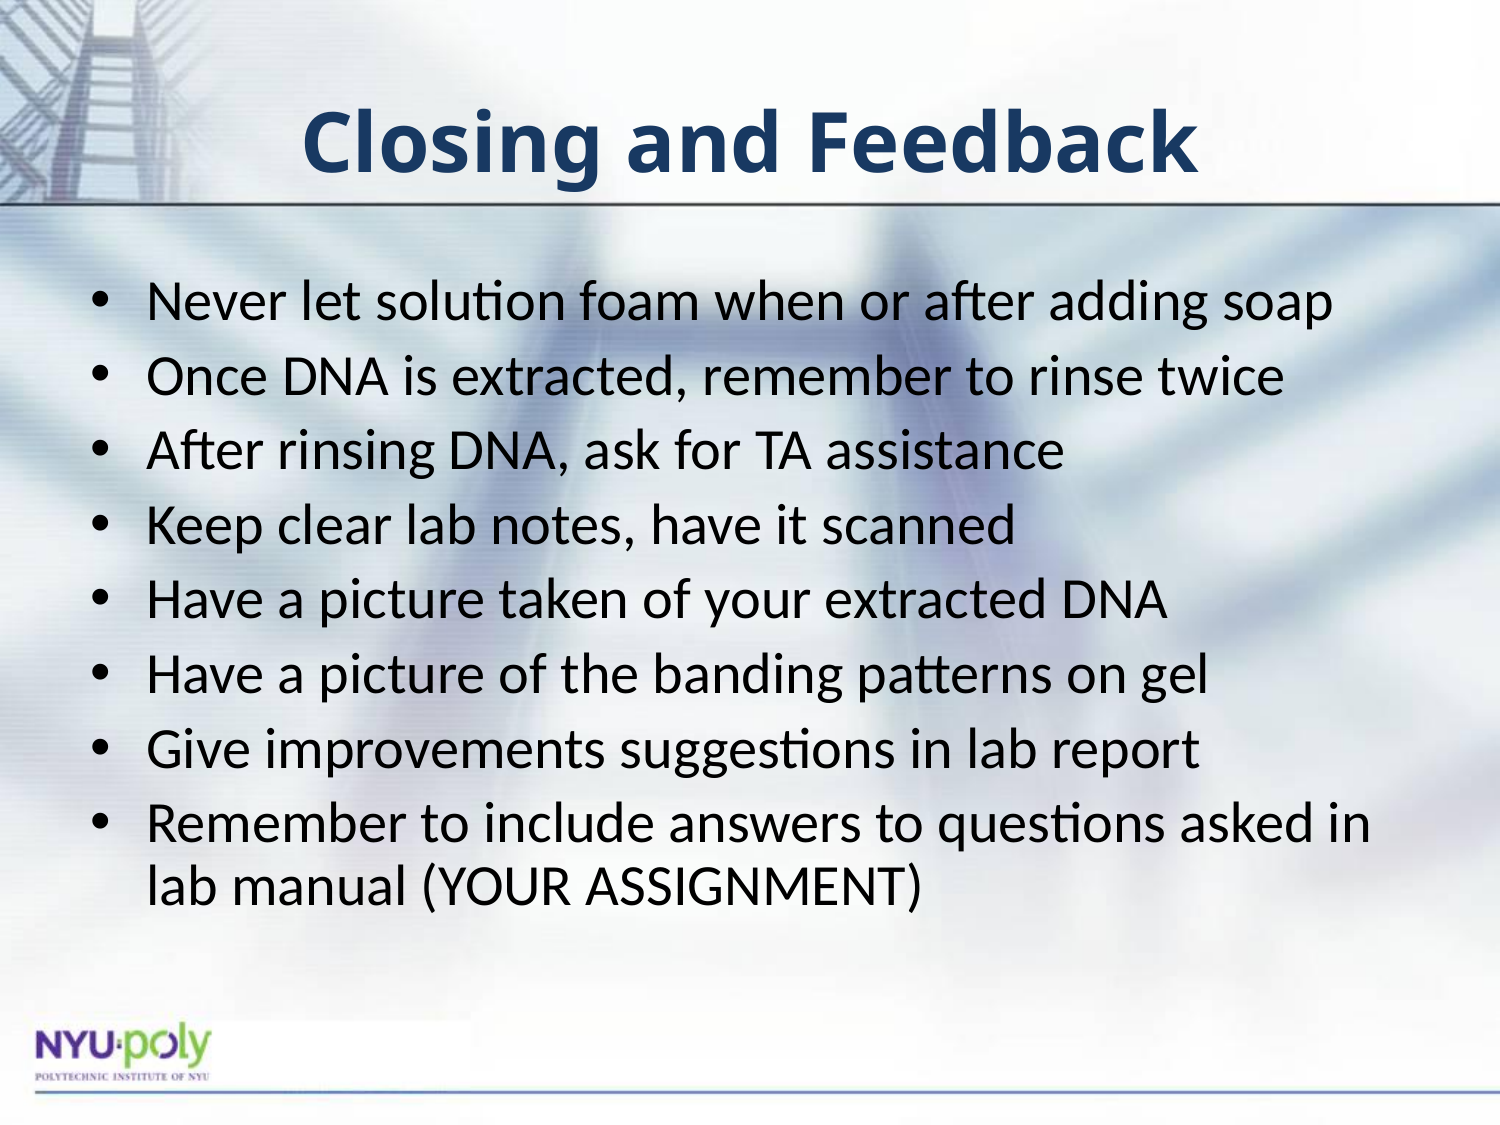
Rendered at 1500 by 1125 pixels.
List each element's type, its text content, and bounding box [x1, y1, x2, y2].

list Never let solution foam when or after adding soap Once DNA is extracted, remember to rinse twice After rinsing DNA, ask for TA assistance Keep clear lab notes, have it scanned Have a picture taken of your extracted DNA Have a picture of the banding patterns on gel Give improvements suggestions in lab report Remember to include answers to questions asked in lab manual (YOUR ASSIGNMENT) [74, 262, 1426, 1006]
picture [0, 0, 1500, 1125]
title Closing and Feedback [74, 44, 1426, 233]
